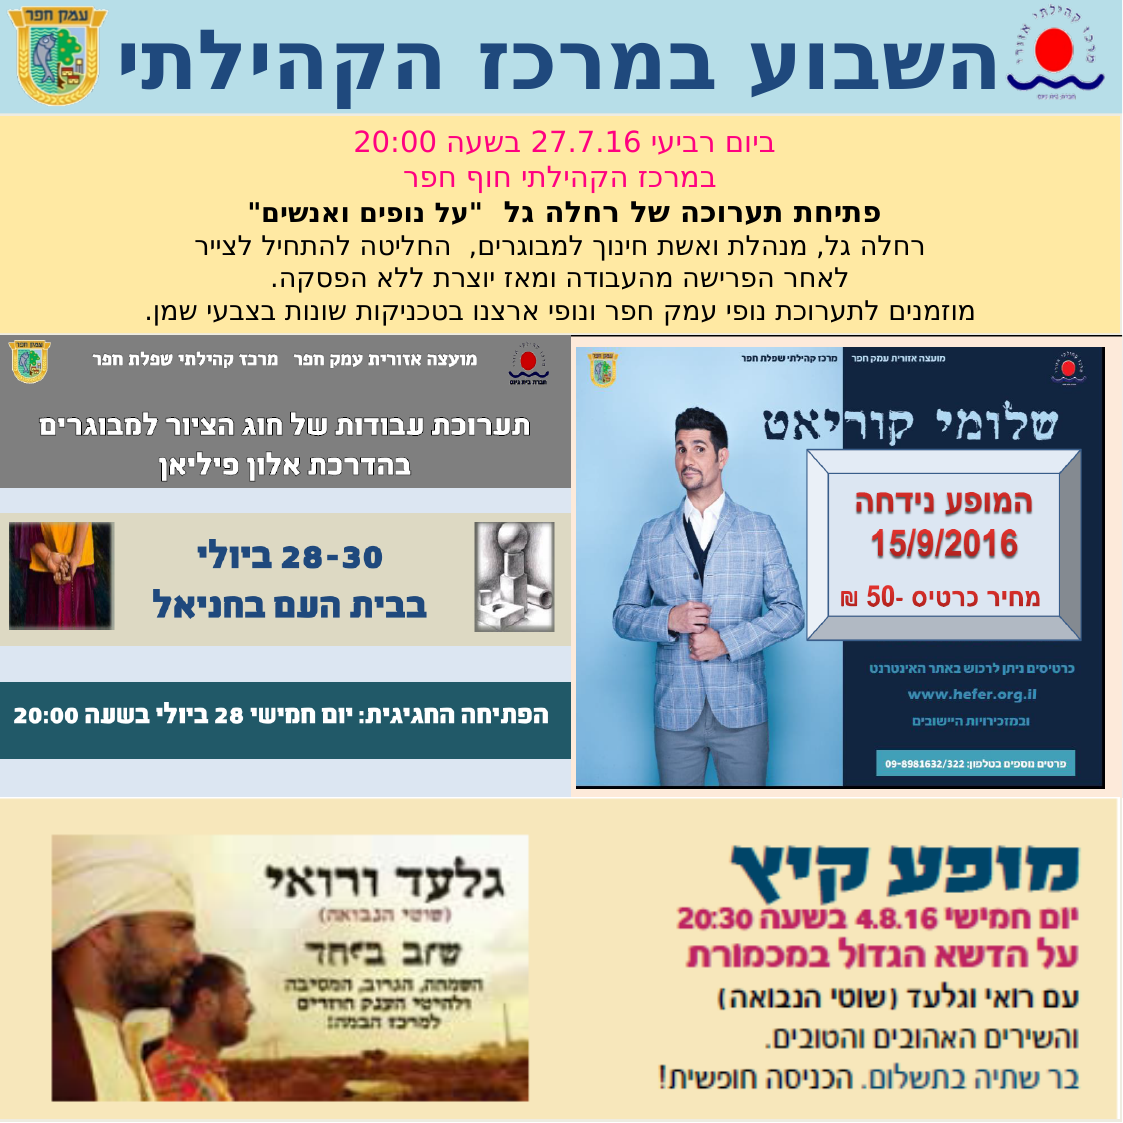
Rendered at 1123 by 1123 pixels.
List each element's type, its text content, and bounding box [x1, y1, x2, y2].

picture [0, 335, 1123, 1119]
text_box ביום רביעי 27.7.16 בשעה 20:00 במרכז הקהילתי חוף חפר פתיחת תערוכה של רחלה גל "על נופים ואנשים" רחלה גל, מנהלת ואשת חינוך למבוגרים, החליטה להתחיל לצייר לאחר הפרישה מהעבודה ומאז יוצרת ללא הפסקה. מוזמנים לתערוכת נופי עמק חפר ונופי ארצנו בטכניקות שונות בצבעי שמן. [0, 116, 1120, 334]
picture [0, 0, 113, 111]
picture [996, 0, 1121, 110]
text_box השבוע במרכז הקהילתי [116, 1, 994, 114]
